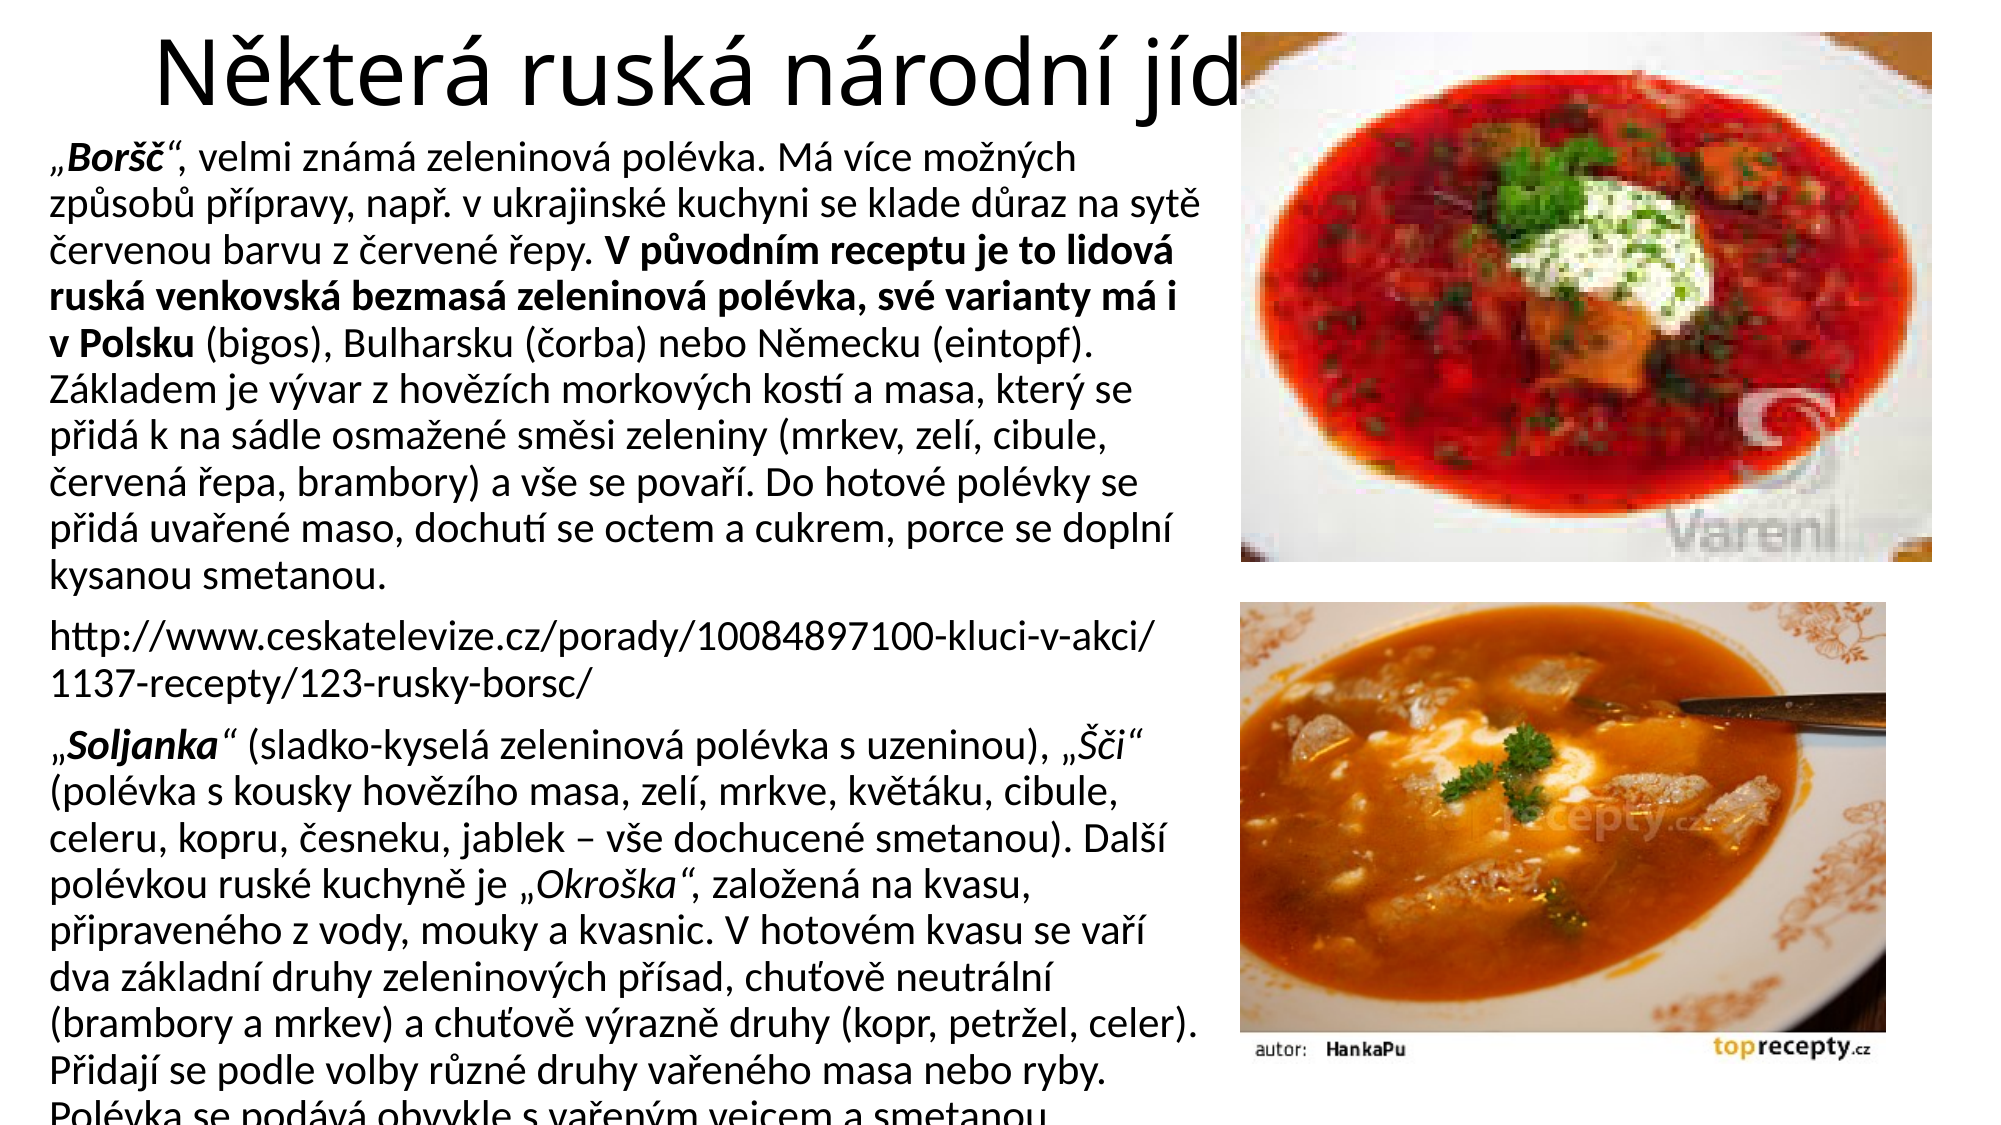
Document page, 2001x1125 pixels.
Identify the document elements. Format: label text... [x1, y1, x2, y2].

list „Boršč“, velmi známá zeleninová polévka. Má více možných způsobů přípravy, např. v ukrajinské kuchyni se klade důraz na sytě červenou barvu z červené řepy. V původním receptu je to lidová ruská venkovská bezmasá zeleninová polévka, své varianty má i v Polsku (bigos), Bulharsku (čorba) nebo Německu (eintopf). Základem je vývar z hovězích morkových kostí a masa, který se přidá k na sádle osmažené směsi zeleniny (mrkev, zelí, cibule, červená řepa, brambory) a vše se povaří. Do hotové polévky se přidá uvařené maso, dochutí se octem a cukrem, porce se doplní kysanou smetanou. http://www.ceskatelevize.cz/porady/10084897100-kluci-v-akci/1137-recepty/123-rusky-borsc/ „Soljanka“ (sladko-kyselá zeleninová polévka s uzeninou), „Šči“ (polévka s kousky hovězího masa, zelí, mrkve, květáku, cibule, celeru, kopru, česneku, jablek – vše dochucené smetanou). Další polévkou ruské kuchyně je „Okroška“, založená na kvasu, připraveného z vody, mouky a kvasnic. V hotovém kvasu se vaří dva základní druhy zeleninových přísad, chuťově neutrální (brambory a mrkev) a chuťově výrazně druhy (kopr, petržel, celer). Přidají se podle volby různé druhy vařeného masa nebo ryby. Polévka se podává obvykle s vařeným vejcem a smetanou. [34, 126, 1220, 1125]
title Některá ruská národní jídla: [137, 21, 1863, 240]
picture [1240, 602, 1886, 1064]
picture [1241, 32, 1932, 562]
